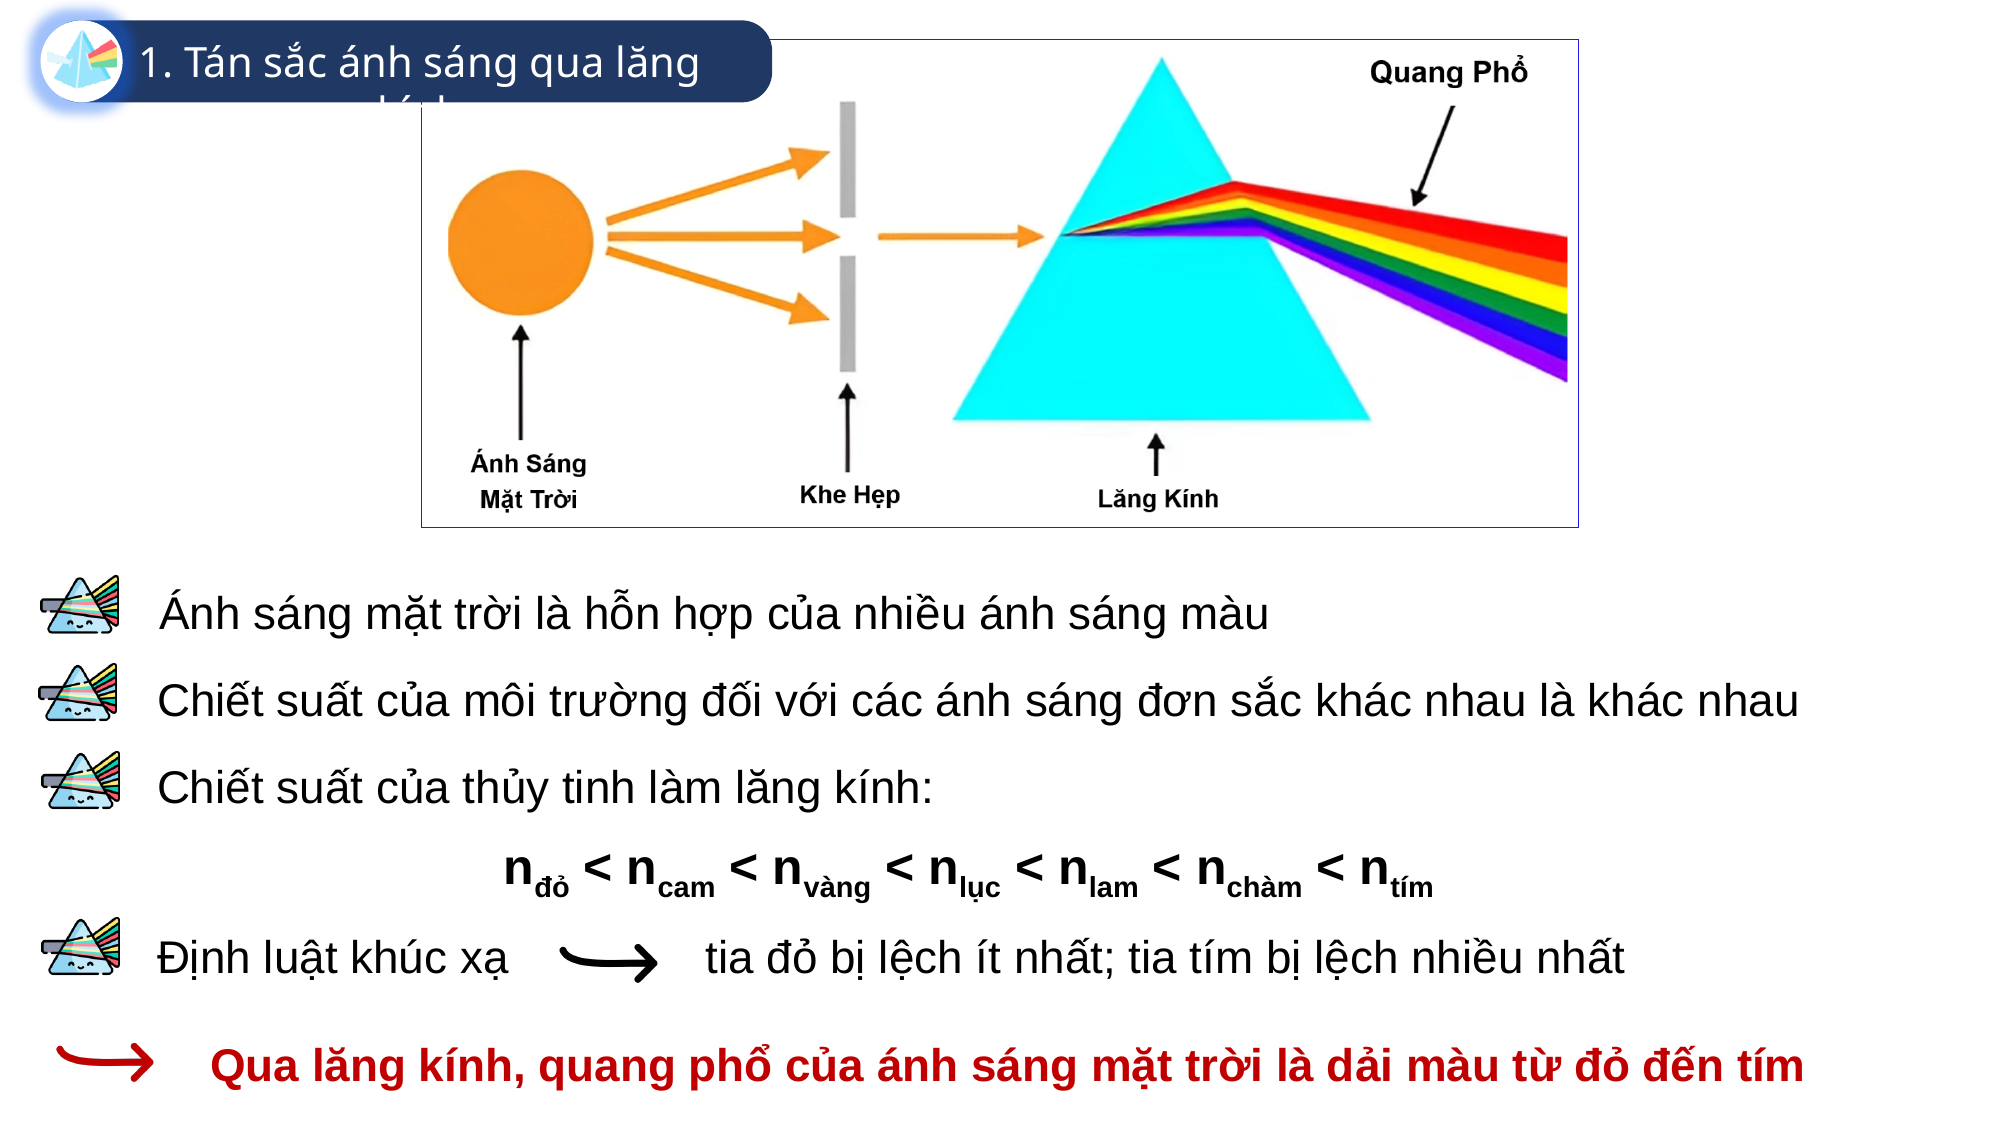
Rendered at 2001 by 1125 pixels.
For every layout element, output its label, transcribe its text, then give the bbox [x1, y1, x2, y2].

text_box Chiết suất của môi trường đối với các ánh sáng đơn sắc khác nhau là khác nhau [142, 652, 1905, 734]
text_box nđỏ < ncam < nvàng < nlục < nlam < nchàm < ntím [489, 813, 1539, 911]
picture [421, 39, 1579, 528]
picture [41, 906, 120, 985]
text_box Qua lăng kính, quang phổ của ánh sáng mặt trời là dải màu từ đỏ đến tím [195, 1017, 1958, 1098]
picture [41, 740, 120, 819]
text_box Định luật khúc xạ [142, 909, 528, 991]
text_box Ánh sáng mặt trời là hỗn hợp của nhiều ánh sáng màu [144, 565, 1394, 646]
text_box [40, 20, 773, 103]
picture [46, 1006, 158, 1118]
text_box tia đỏ bị lệch ít nhất; tia tím bị lệch nhiều nhất [690, 909, 1904, 991]
text_box Chiết suất của thủy tinh làm lăng kính: [142, 739, 1886, 821]
picture [40, 564, 119, 644]
picture [37, 652, 117, 731]
picture [550, 907, 662, 1019]
